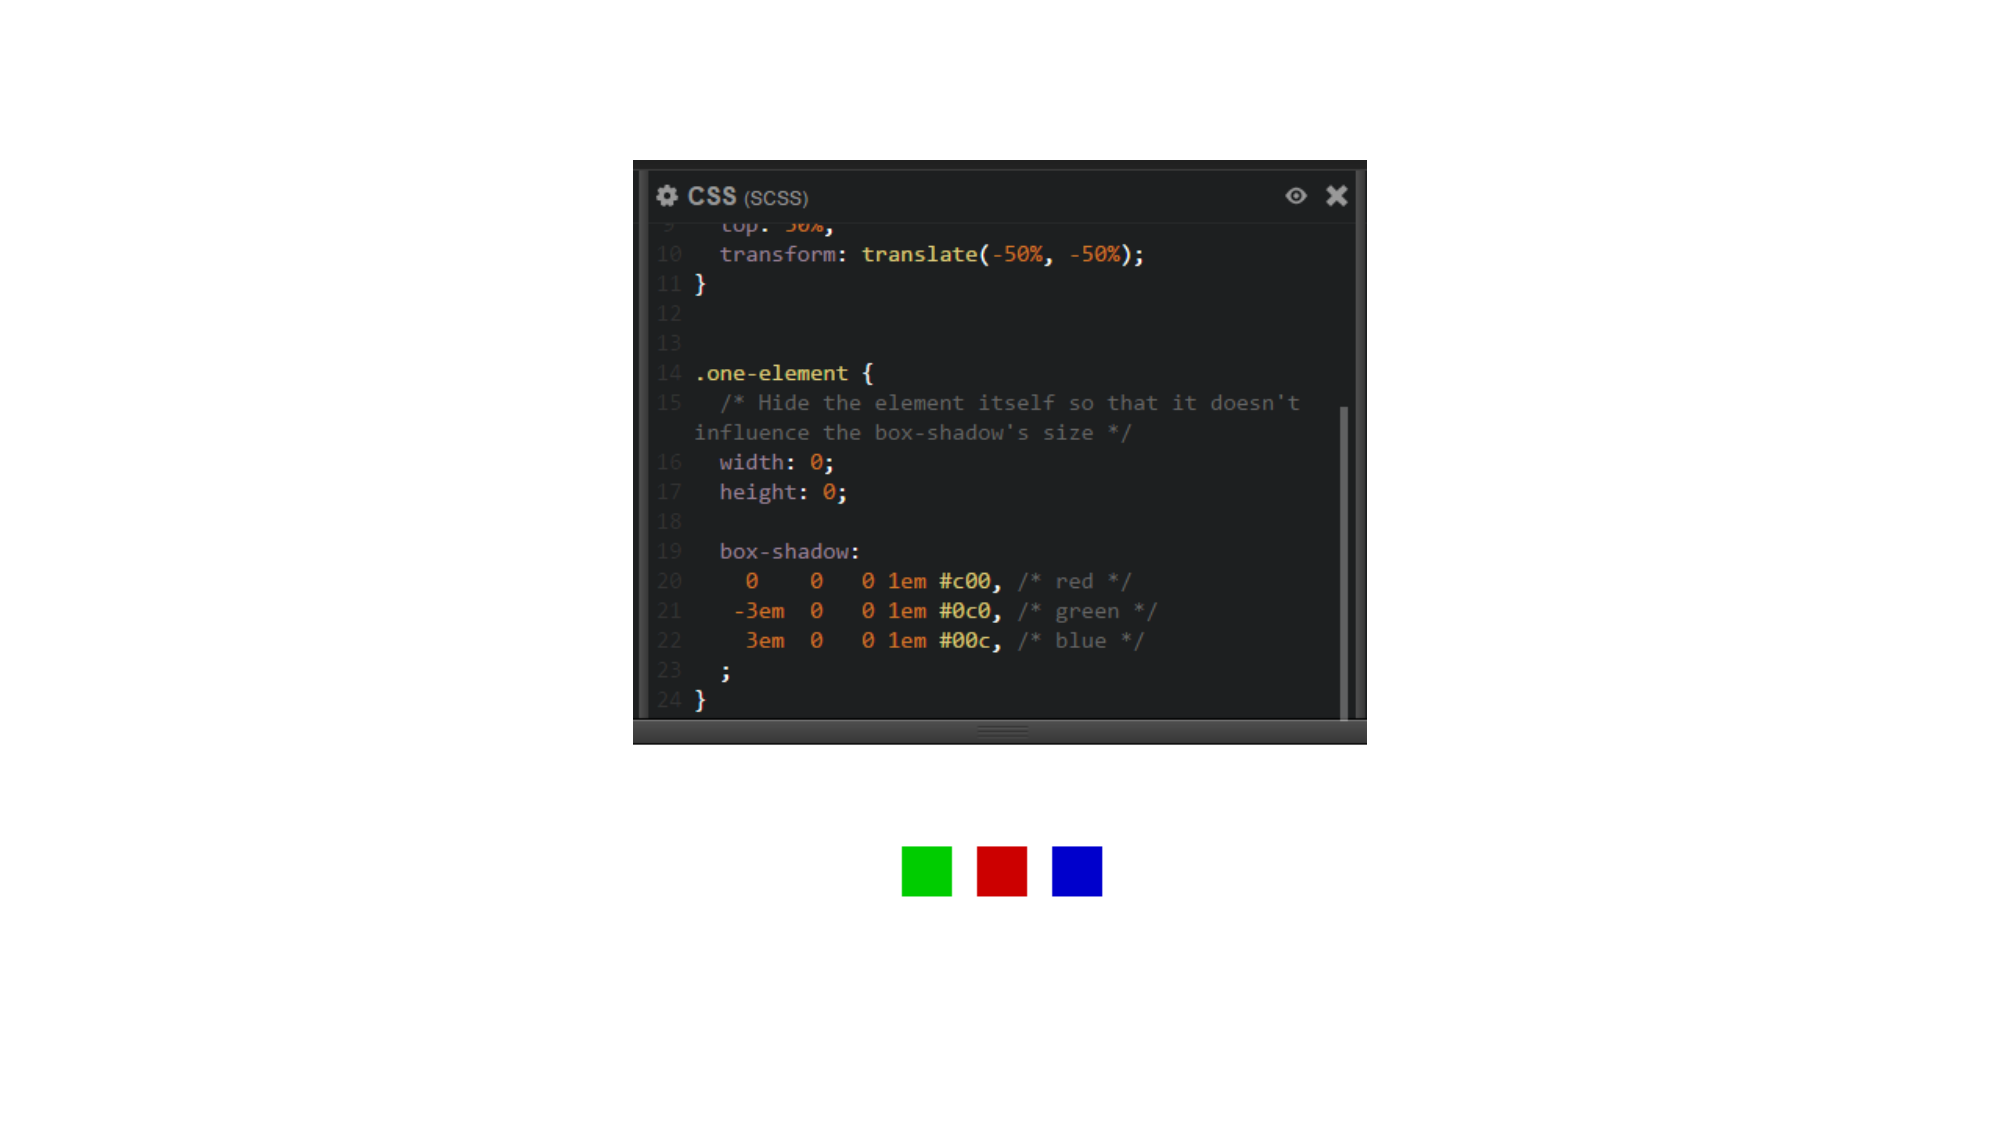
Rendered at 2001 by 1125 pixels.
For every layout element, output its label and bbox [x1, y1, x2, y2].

picture [633, 160, 1367, 965]
